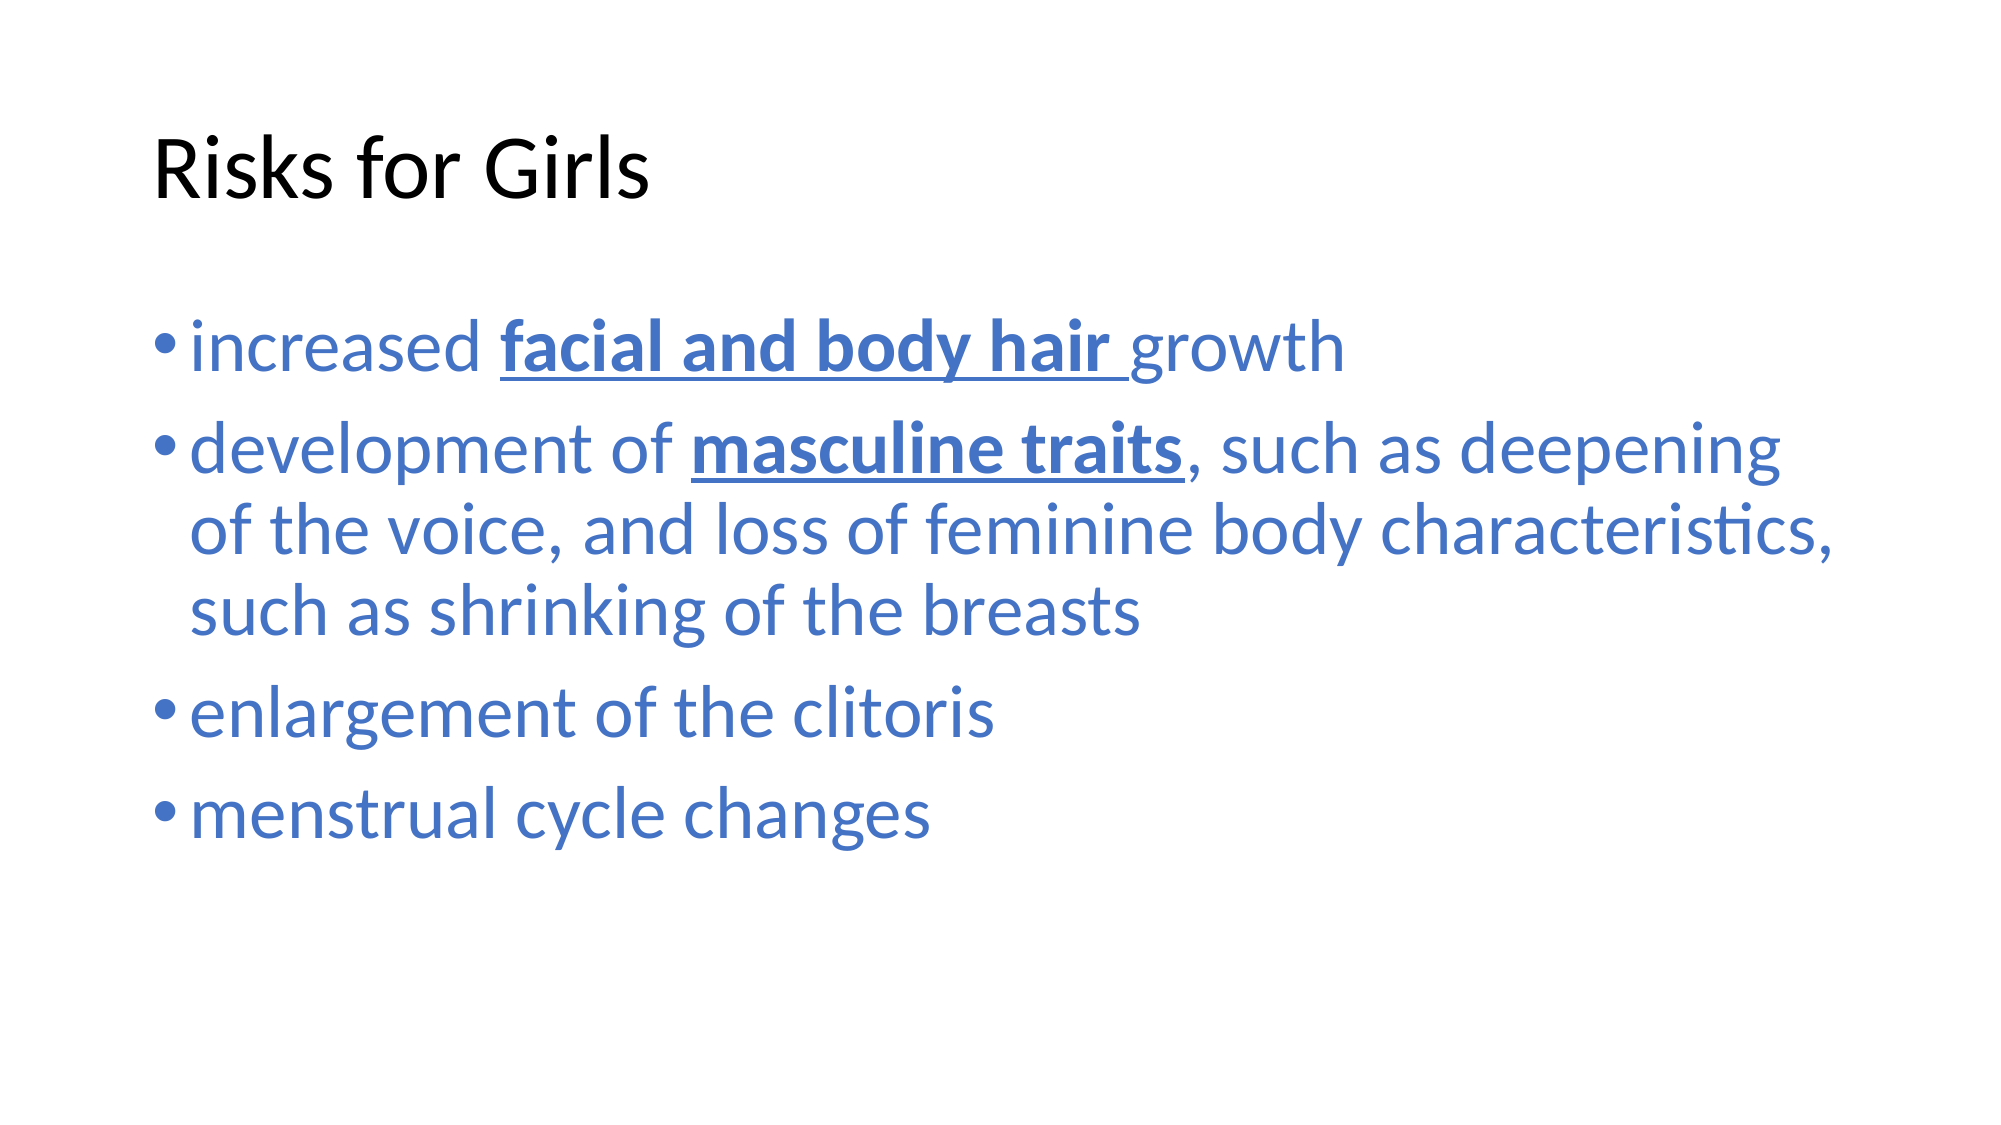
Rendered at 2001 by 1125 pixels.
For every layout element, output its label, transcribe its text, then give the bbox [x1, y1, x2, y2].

title Risks for Girls [137, 59, 1863, 278]
list increased facial and body hair growth development of masculine traits, such as deepening of the voice, and loss of feminine body characteristics, such as shrinking of the breasts enlargement of the clitoris menstrual cycle changes [137, 299, 1863, 1014]
